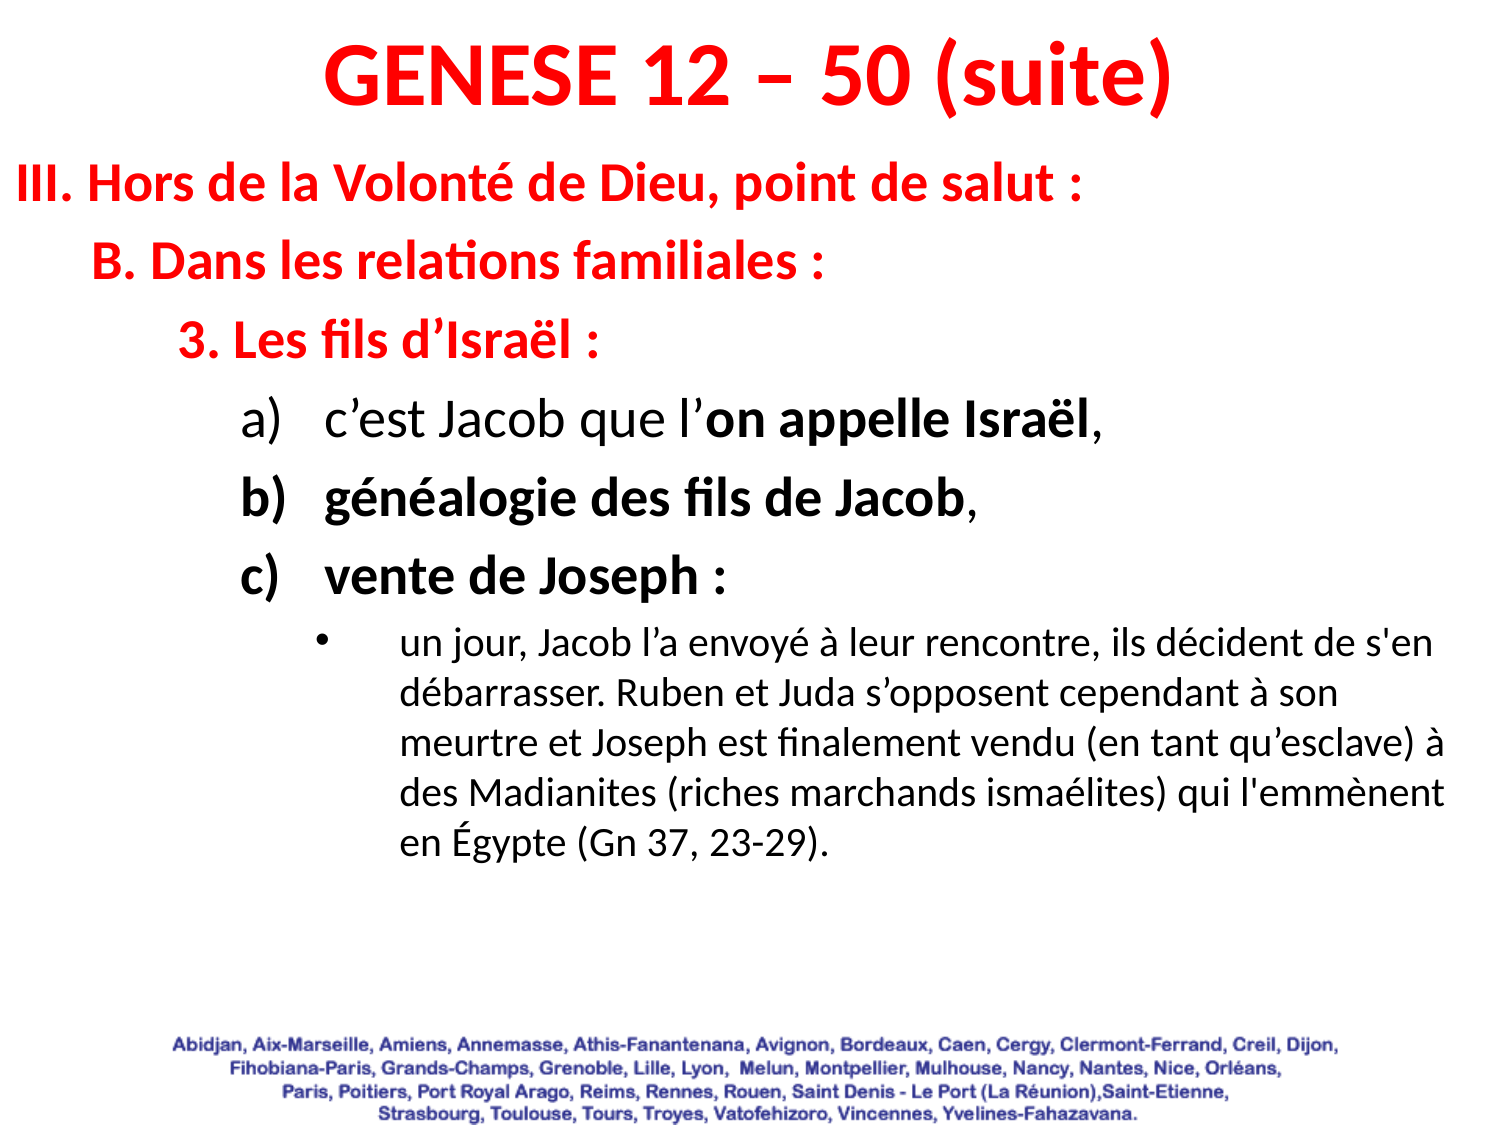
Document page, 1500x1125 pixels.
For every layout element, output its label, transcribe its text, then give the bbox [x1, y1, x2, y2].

title GENESE 12 – 50 (suite) [0, 0, 1500, 137]
subtitle III. Hors de la Volonté de Dieu, point de salut : B. Dans les relations familiales : 3. Les fils d’Israël : c’est Jacob que l’on appelle Israël, généalogie des fils de Jacob, vente de Joseph : un jour, Jacob l’a envoyé à leur rencontre, ils décident de s'en débarrasser. Ruben et Juda s’opposent cependant à son meurtre et Joseph est finalement vendu (en tant qu’esclave) à des Madianites (riches marchands ismaélites) qui l'emmènent en Égypte (Gn 37, 23-29). [0, 137, 1500, 1125]
picture [155, 1001, 1344, 1125]
